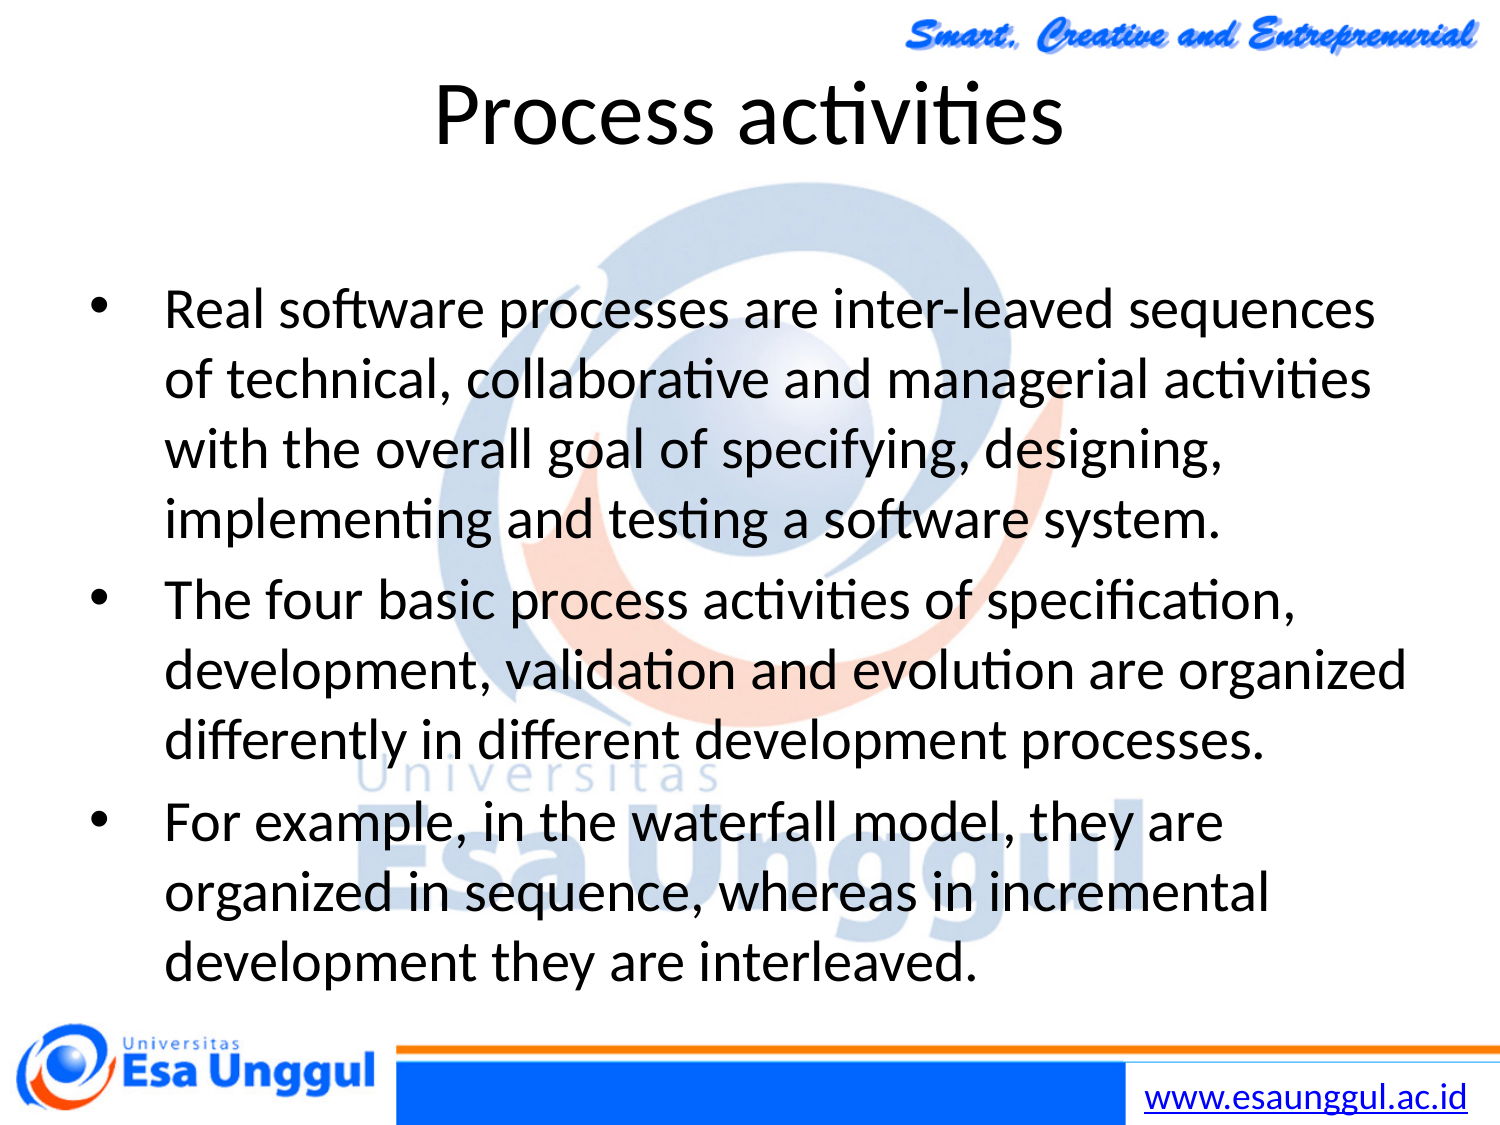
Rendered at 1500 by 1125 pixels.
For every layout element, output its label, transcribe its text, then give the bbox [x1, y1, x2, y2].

title Process activities [75, 45, 1425, 233]
picture [0, 0, 1500, 1125]
list Real software processes are inter-leaved sequences of technical, collaborative and managerial activities with the overall goal of specifying, designing, implementing and testing a software system. The four basic process activities of specification, development, validation and evolution are organized differently in different development processes. For example, in the waterfall model, they are organized in sequence, whereas in incremental development they are interleaved. [75, 262, 1425, 1005]
